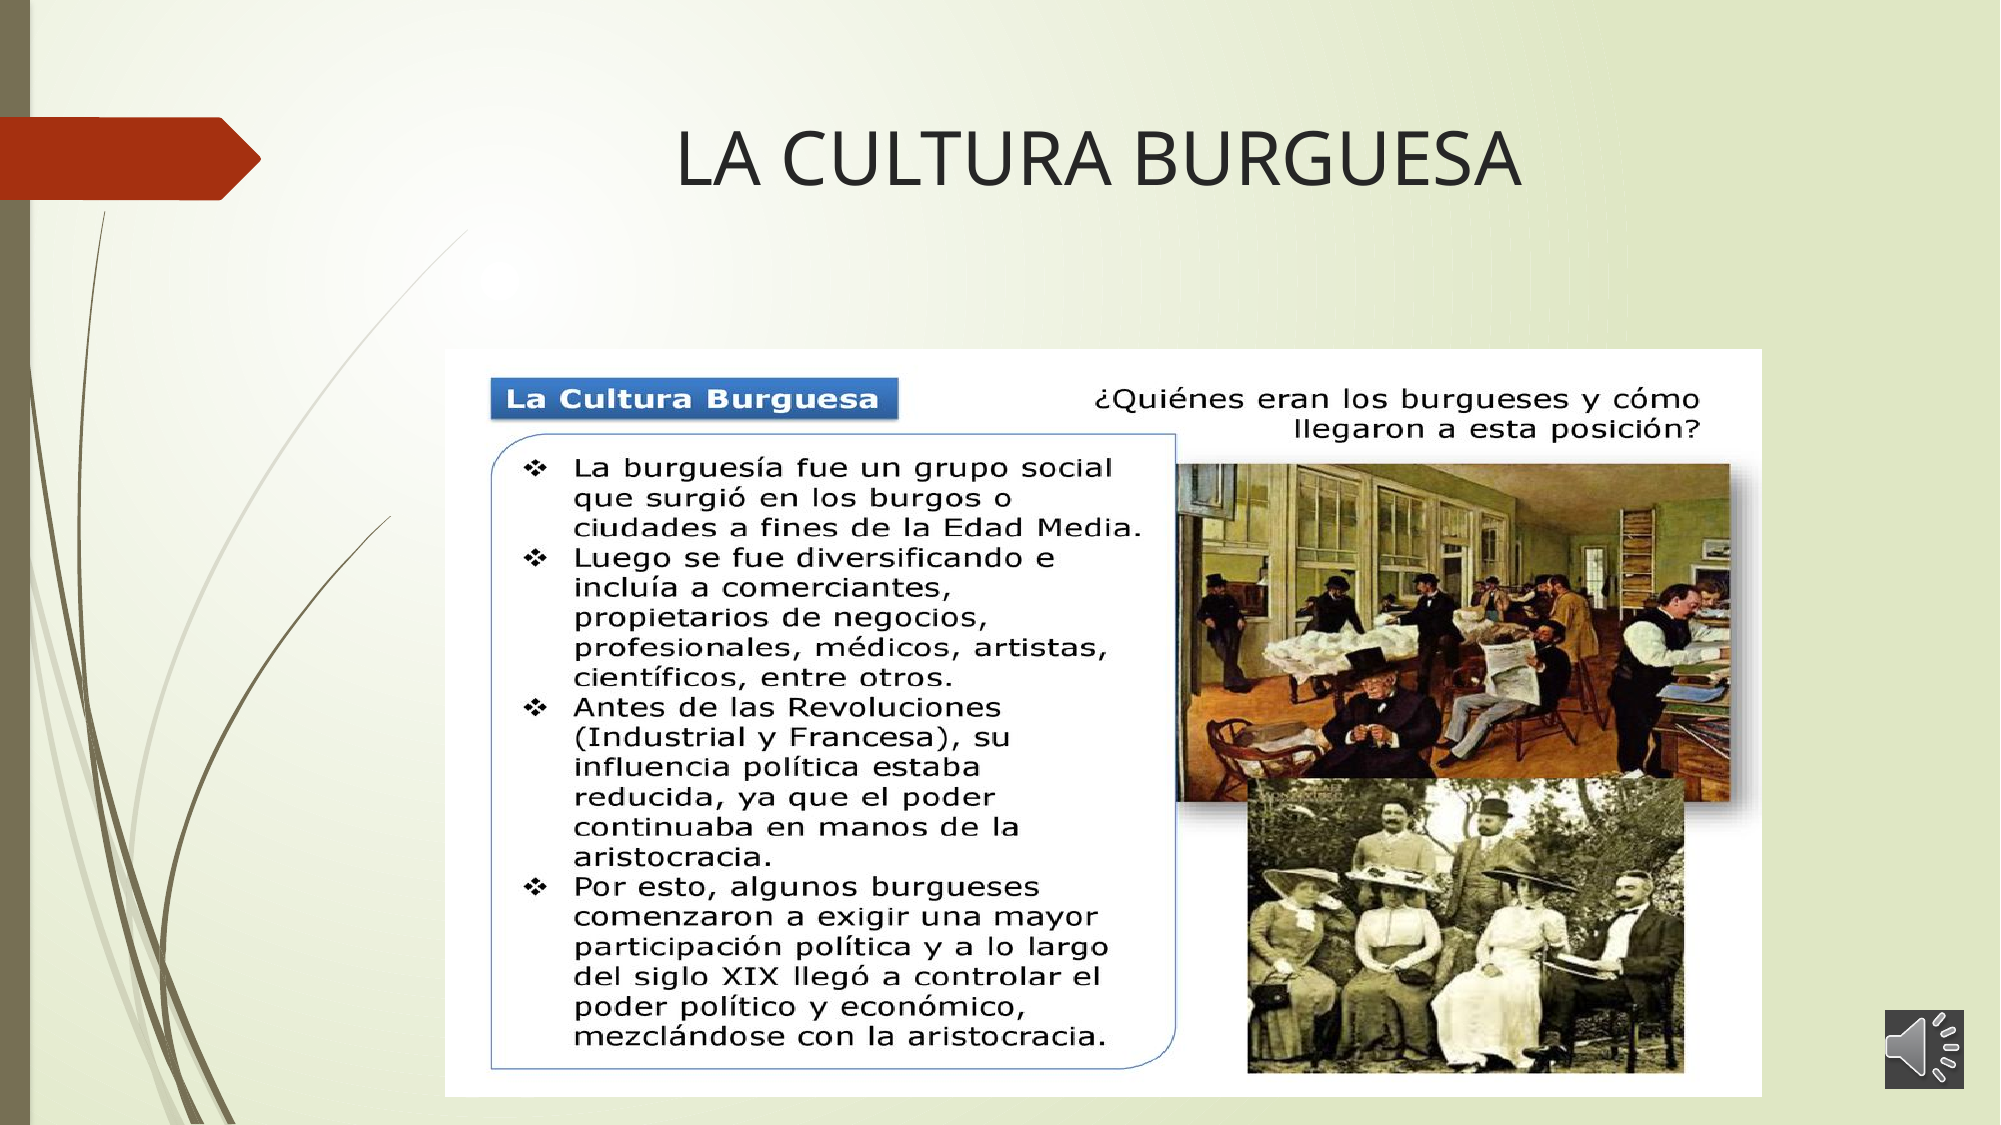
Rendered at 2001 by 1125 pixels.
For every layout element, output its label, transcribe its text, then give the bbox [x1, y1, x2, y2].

picture [1884, 1009, 1965, 1090]
title LA CULTURA BURGUESA [425, 102, 1888, 313]
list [445, 349, 1763, 1098]
